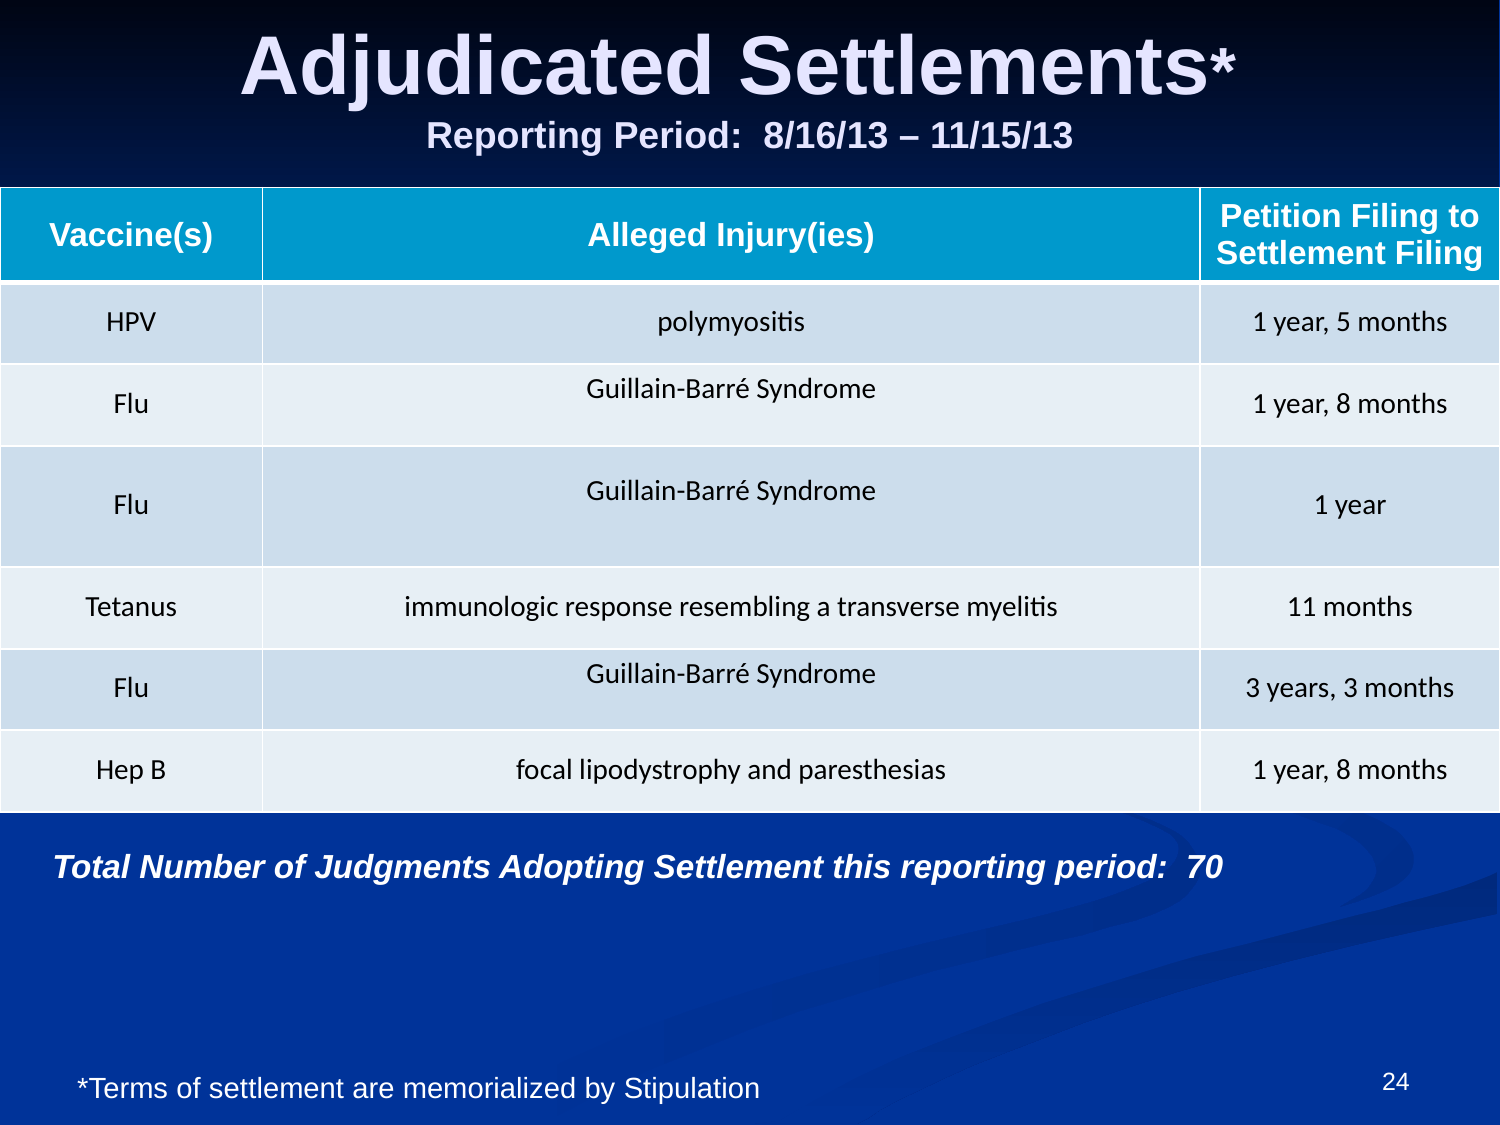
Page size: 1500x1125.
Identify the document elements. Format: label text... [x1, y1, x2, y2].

title Adjudicated Settlements* Reporting Period: 8/16/13 – 11/15/13 [74, 44, 1426, 187]
table_header Alleged Injury(ies) [263, 188, 1199, 280]
table_cell Guillain-Barré Syndrome [263, 650, 1199, 729]
table_cell 1 year [1201, 447, 1499, 566]
table_cell Hep B [1, 731, 262, 811]
table_cell HPV [1, 285, 262, 363]
table_cell 1 year, 8 months [1201, 365, 1499, 445]
table_cell 11 months [1201, 568, 1499, 648]
table_cell Flu [1, 650, 262, 729]
table_cell focal lipodystrophy and paresthesias [263, 731, 1199, 811]
table_header Petition Filing to Settlement Filing [1201, 188, 1499, 280]
list [74, 813, 1426, 1006]
text_box Total Number of Judgments Adopting Settlement this reporting period: 70 [37, 837, 1350, 893]
table_cell immunologic response resembling a transverse myelitis [263, 568, 1199, 648]
table_cell Guillain-Barré Syndrome [263, 447, 1199, 566]
table_cell Guillain-Barré Syndrome [263, 365, 1199, 445]
table_cell polymyositis [263, 285, 1199, 363]
table_cell 1 year, 5 months [1201, 285, 1499, 363]
table_cell Flu [1, 365, 262, 445]
table_cell Flu [1, 447, 262, 566]
text_box *Terms of settlement are memorialized by Stipulation [62, 1062, 875, 1113]
table_cell 3 years, 3 months [1201, 650, 1499, 729]
table_cell Tetanus [1, 568, 262, 648]
slide_number 24 [1074, 1024, 1426, 1104]
table_cell 1 year, 8 months [1201, 731, 1499, 811]
table_header Vaccine(s) [1, 188, 262, 280]
